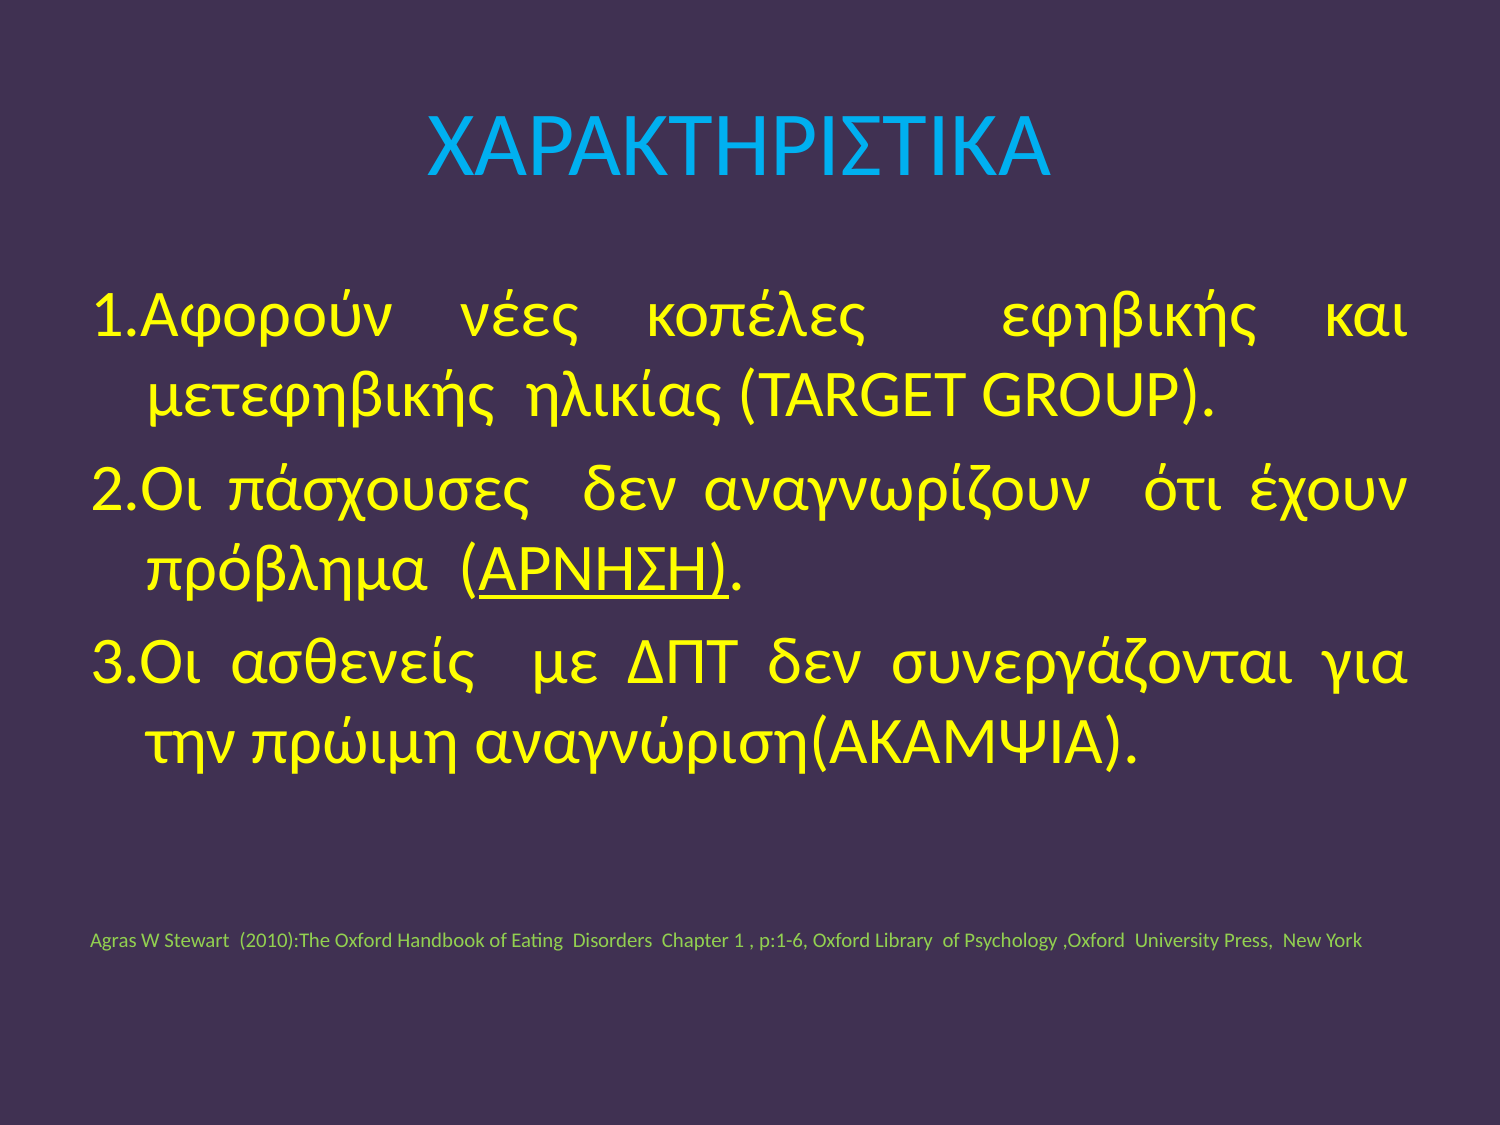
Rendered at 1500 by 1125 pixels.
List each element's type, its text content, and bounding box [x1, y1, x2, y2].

title ΧΑΡΑΚΤΗΡΙΣΤΙΚΑ [75, 45, 1425, 233]
list 1.Αφορούν νέες κοπέλες εφηβικής και μετεφηβικής ηλικίας (TARGET GROUP). 2.Οι πάσχουσες δεν αναγνωρίζουν ότι έχουν πρόβλημα (ΑΡΝΗΣΗ). 3.Οι ασθενείς με ΔΠΤ δεν συνεργάζονται για την πρώιμη αναγνώριση(ΑΚΑΜΨΙΑ). Agras W Stewart (2010):The Oxford Handbook of Eating Disorders Chapter 1 , p:1-6, Oxford Library of Psychology ,Oxford University Press, New York [75, 262, 1425, 1005]
